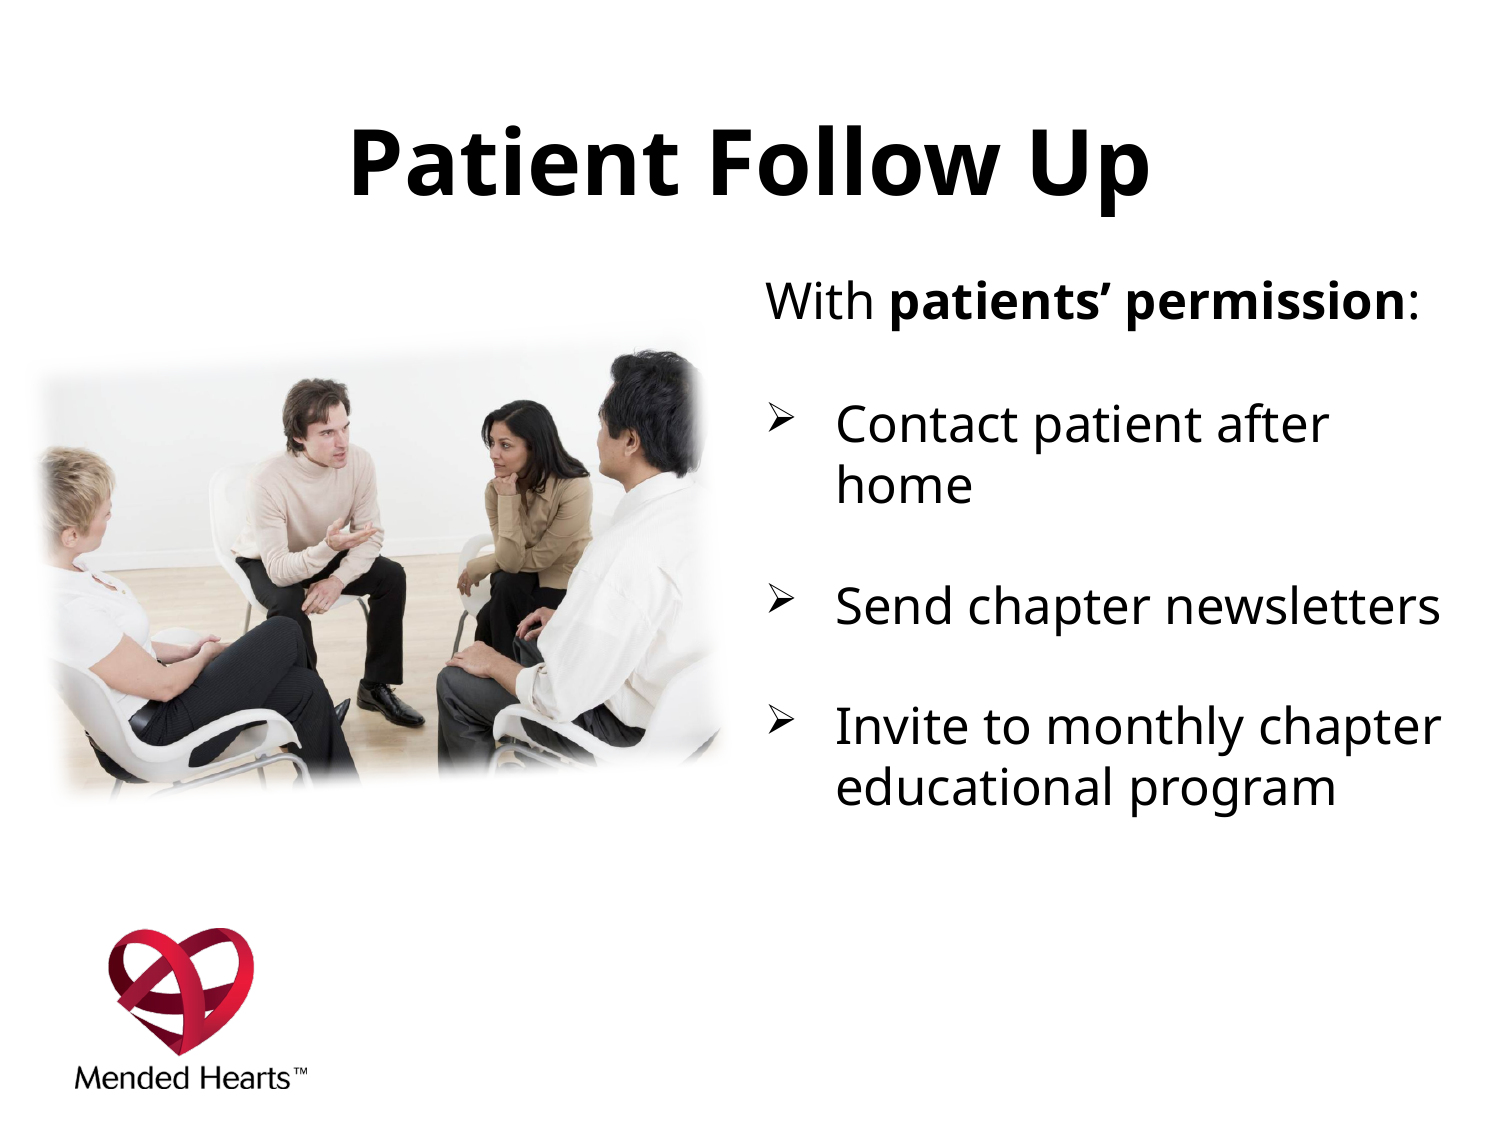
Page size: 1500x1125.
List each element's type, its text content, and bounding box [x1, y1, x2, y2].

picture [35, 337, 720, 788]
picture [74, 927, 307, 1089]
list With patients’ permission: Contact patient after home Send chapter newsletters Invite to monthly chapter educational program [750, 261, 1478, 917]
text_box Patient Follow Up [74, 55, 1425, 261]
